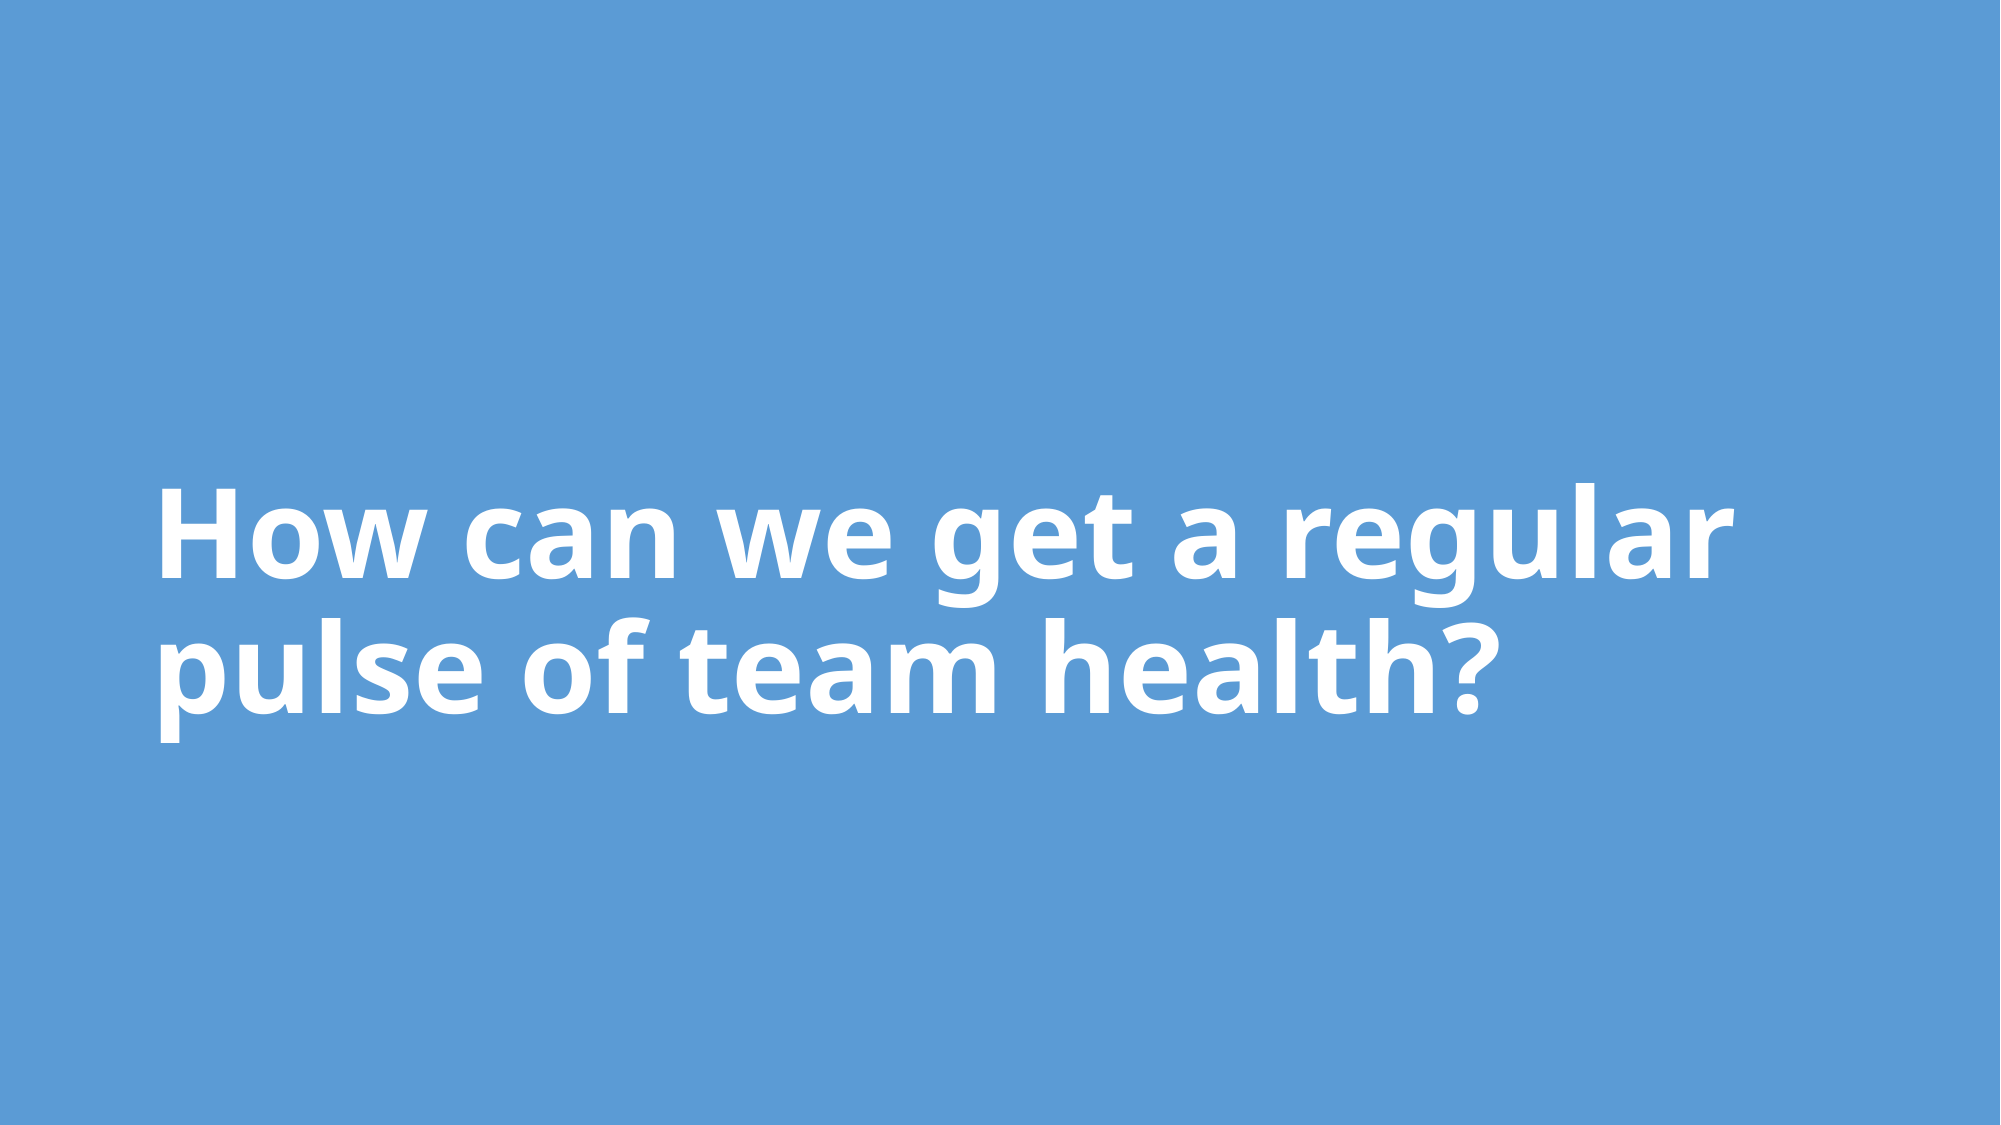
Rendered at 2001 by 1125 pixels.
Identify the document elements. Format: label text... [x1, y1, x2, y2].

title How can we get a regular pulse of team health? [136, 280, 1862, 749]
